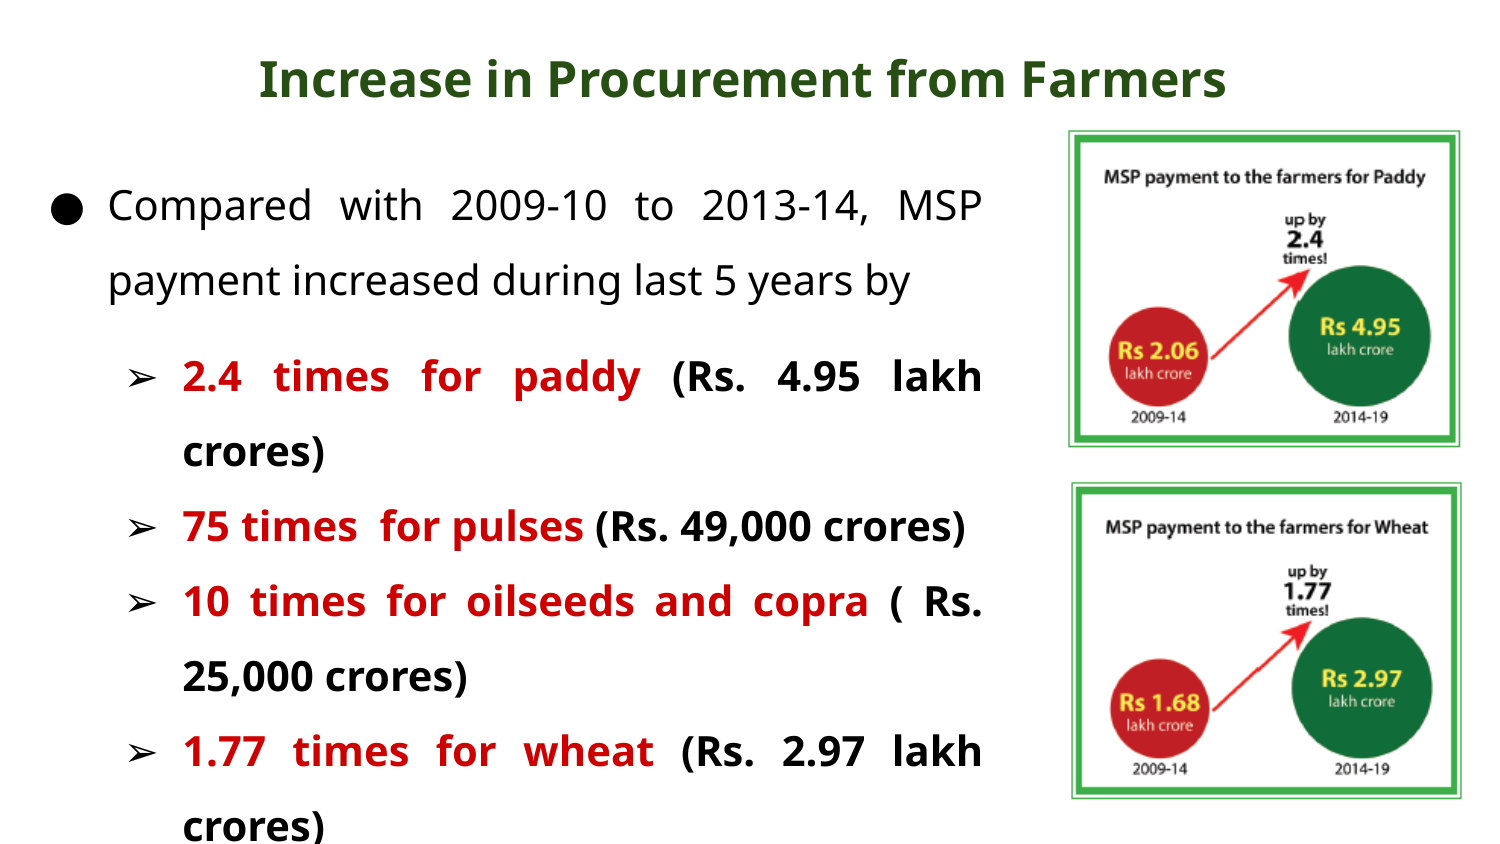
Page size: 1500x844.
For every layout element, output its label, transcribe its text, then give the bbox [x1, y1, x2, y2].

picture [1064, 126, 1465, 807]
title Increase in Procurement from Farmers [51, 23, 1449, 117]
list Compared with 2009-10 to 2013-14, MSP payment increased during last 5 years by 2.4 times for paddy (Rs. 4.95 lakh crores) 75 times for pulses (Rs. 49,000 crores) 10 times for oilseeds and copra ( Rs. 25,000 crores) 1.77 times for wheat (Rs. 2.97 lakh crores) [17, 139, 999, 832]
